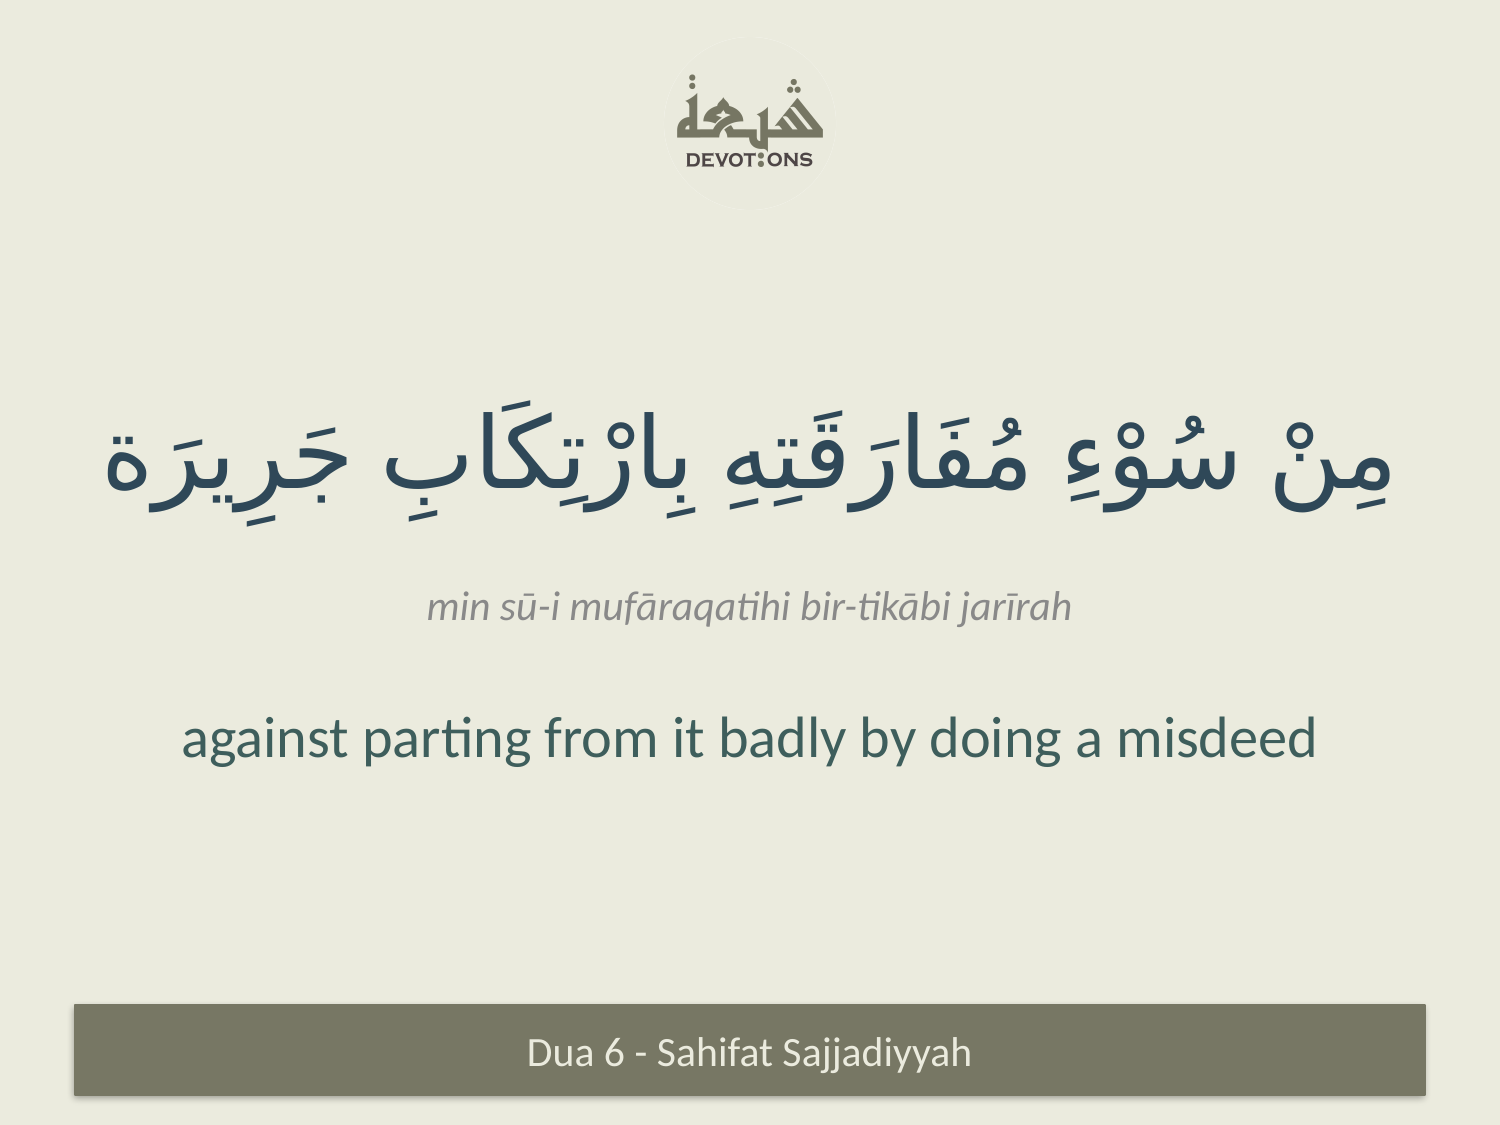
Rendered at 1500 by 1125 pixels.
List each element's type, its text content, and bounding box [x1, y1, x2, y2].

picture [656, 29, 844, 218]
text_box [74, 1004, 1426, 1096]
text_box Dua 6 - Sahifat Sajjadiyyah [512, 1017, 988, 1083]
text_box مِنْ سُوْءِ مُفَارَقَتِهِ بِارْتِكَابِ جَرِيرَة min sū-i mufāraqatihi bir-tikābi jarīrah against parting from it badly by doing a misdeed [74, 381, 1425, 776]
